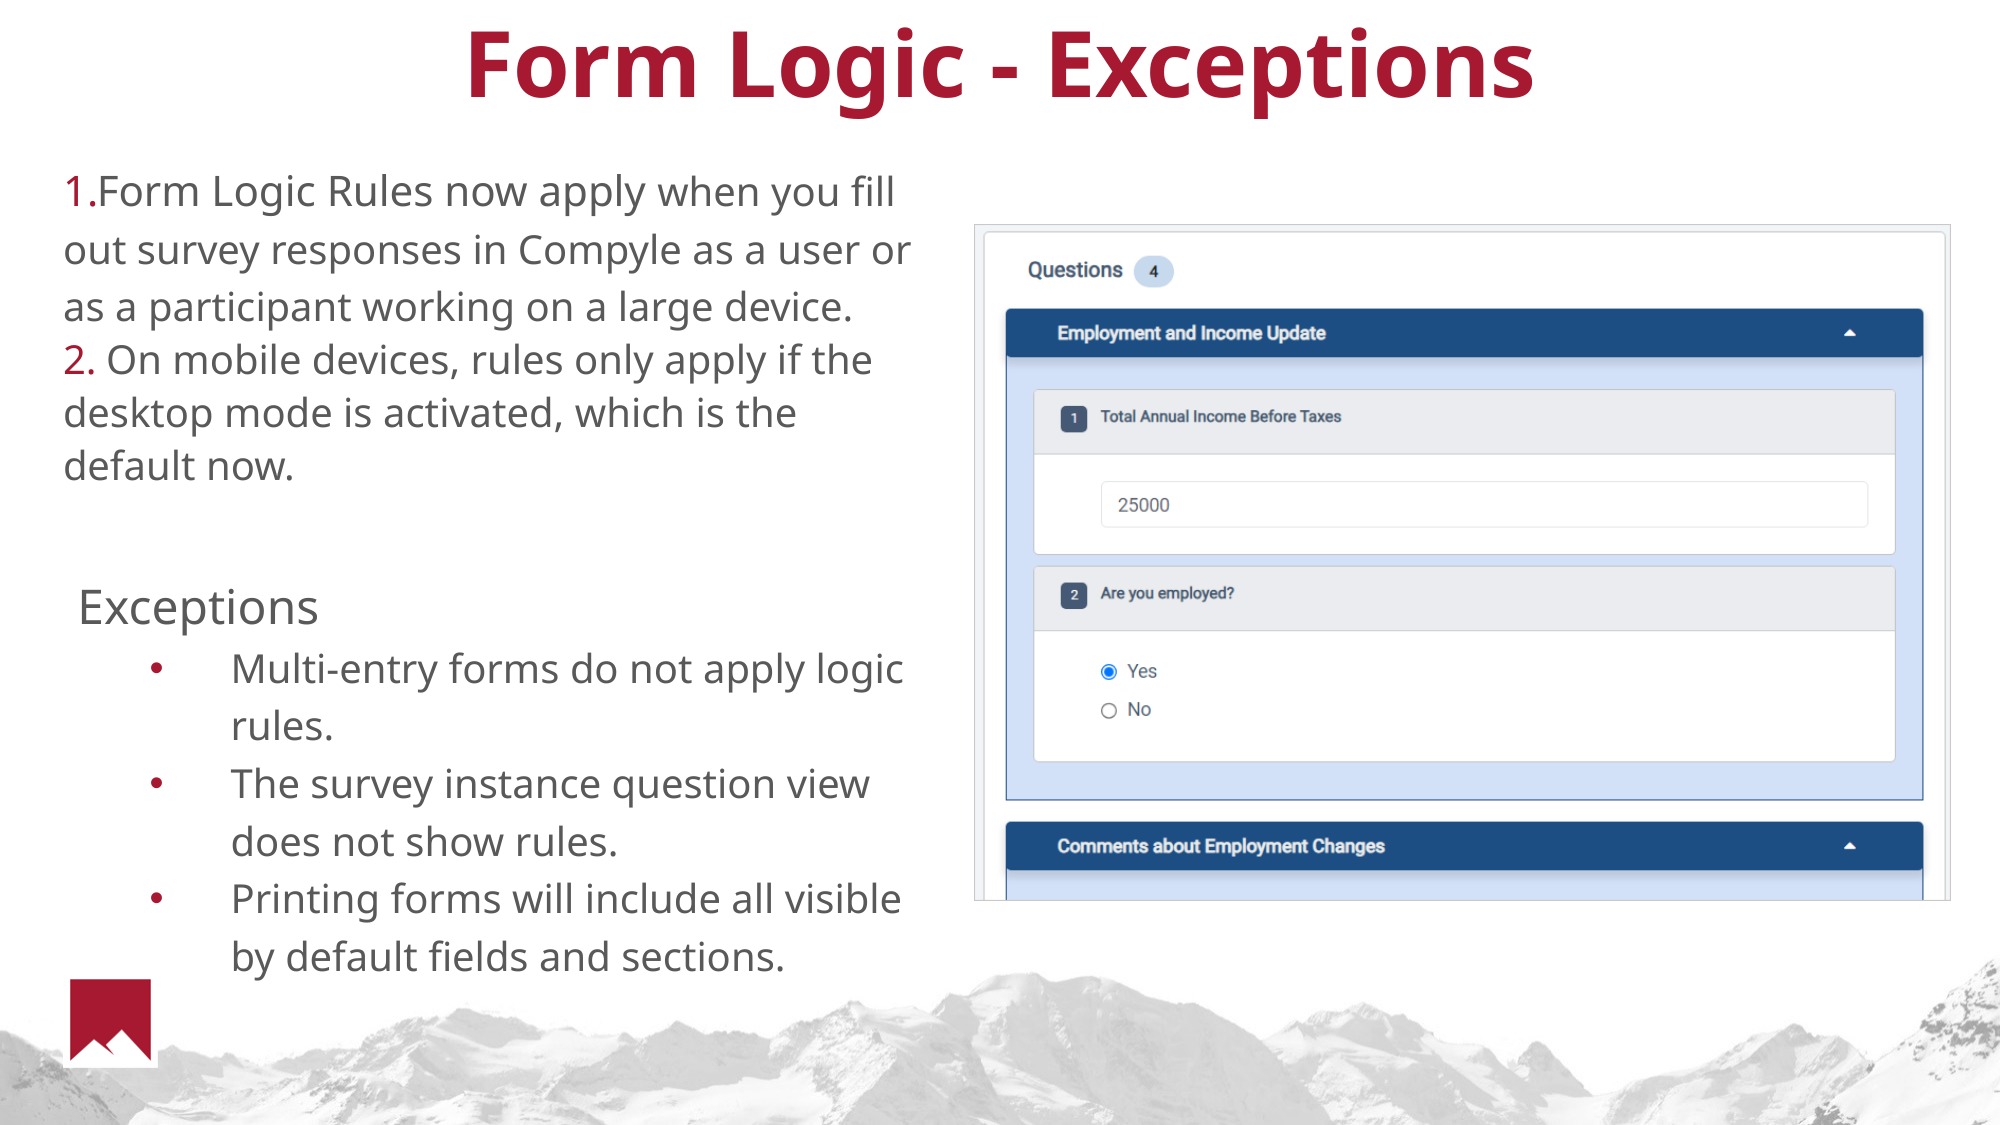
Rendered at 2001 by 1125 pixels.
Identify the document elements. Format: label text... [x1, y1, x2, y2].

title Form Logic - Exceptions [18, 11, 1982, 116]
picture [974, 223, 1951, 901]
picture [0, 952, 2000, 1125]
list Form Logic Rules now apply when you fill out survey responses in Compyle as a user or as a participant working on a large device. On mobile devices, rules only apply if the desktop mode is activated, which is the default now. Exceptions Multi-entry forms do not apply logic rules. The survey instance question view does not show rules. Printing forms will include all visible by default fields and sections. [18, 146, 932, 1074]
